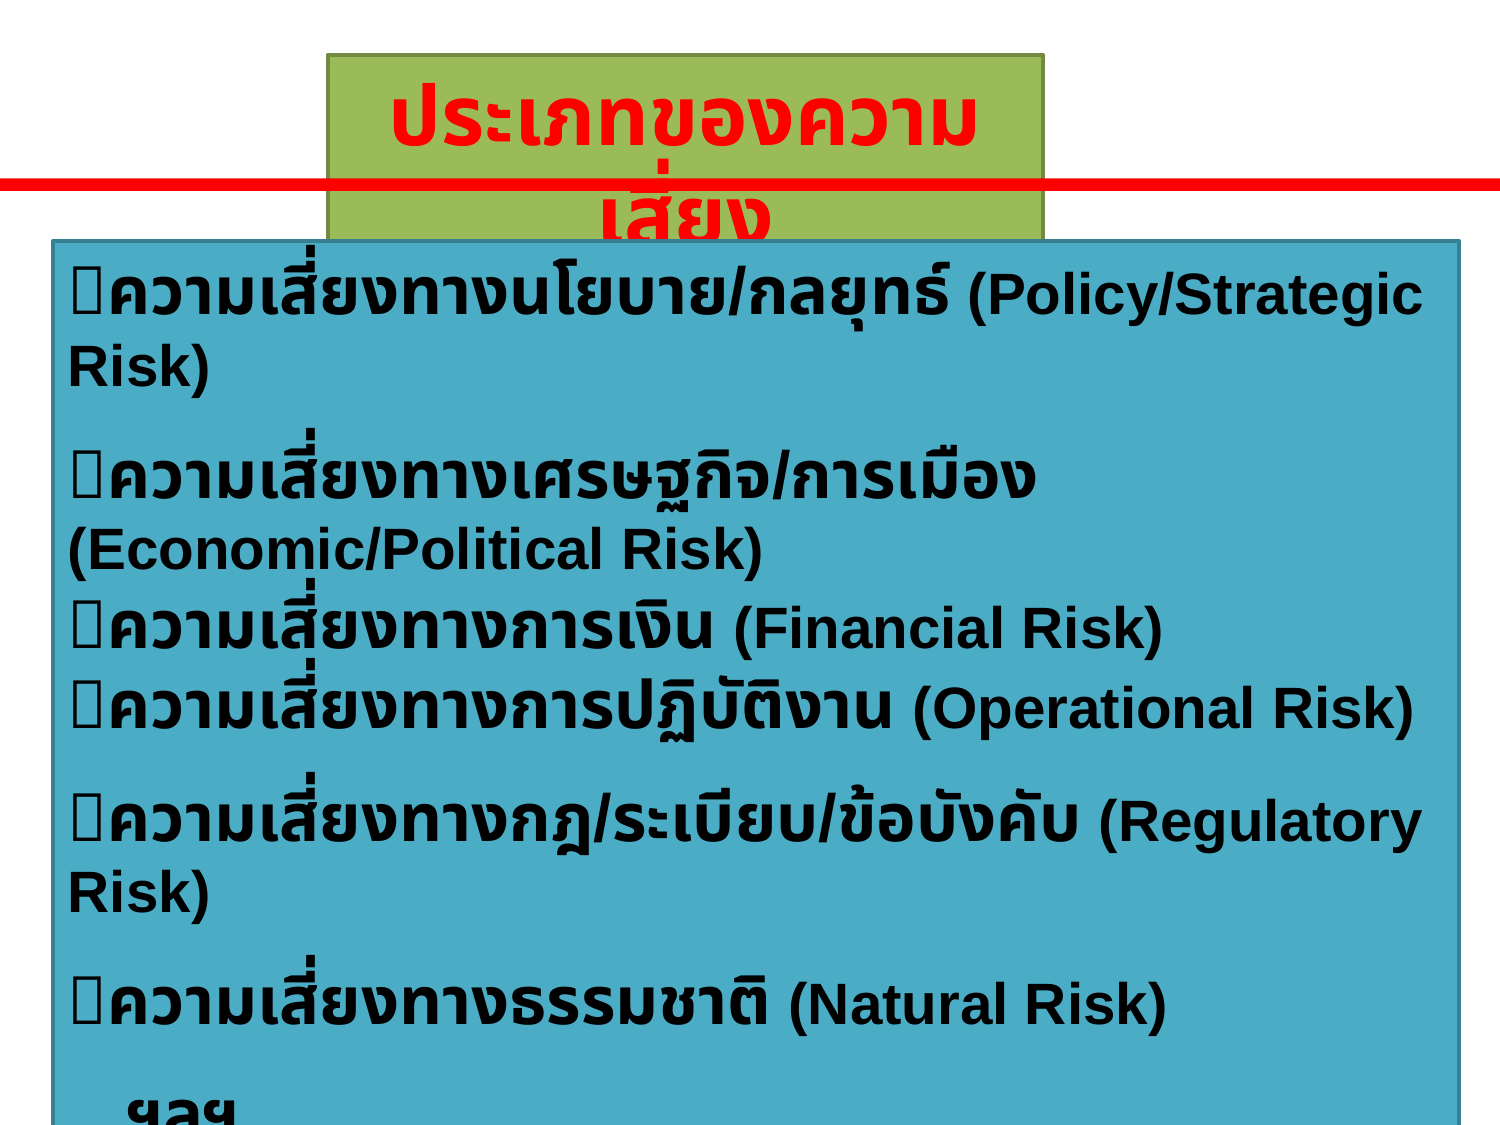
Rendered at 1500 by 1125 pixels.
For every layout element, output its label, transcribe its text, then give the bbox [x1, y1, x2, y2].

text_box ประเภทของความเสี่ยง [326, 53, 1045, 184]
text_box ประเภทของความเสี่ยง [326, 185, 1045, 239]
text_box ความเสี่ยงทางนโยบาย/กลยุทธ์ (Policy/Strategic Risk) ความเสี่ยงทางเศรษฐกิจ/การเมือง (Economic/Political Risk) ความเสี่ยงทางการเงิน (Financial Risk) ความเสี่ยงทางการปฏิบัติงาน (Operational Risk) ความเสี่ยงทางกฎ/ระเบียบ/ข้อบังคับ (Regulatory Risk) ความเสี่ยงทางธรรมชาติ (Natural Risk) ฯลฯ [51, 239, 1461, 1125]
